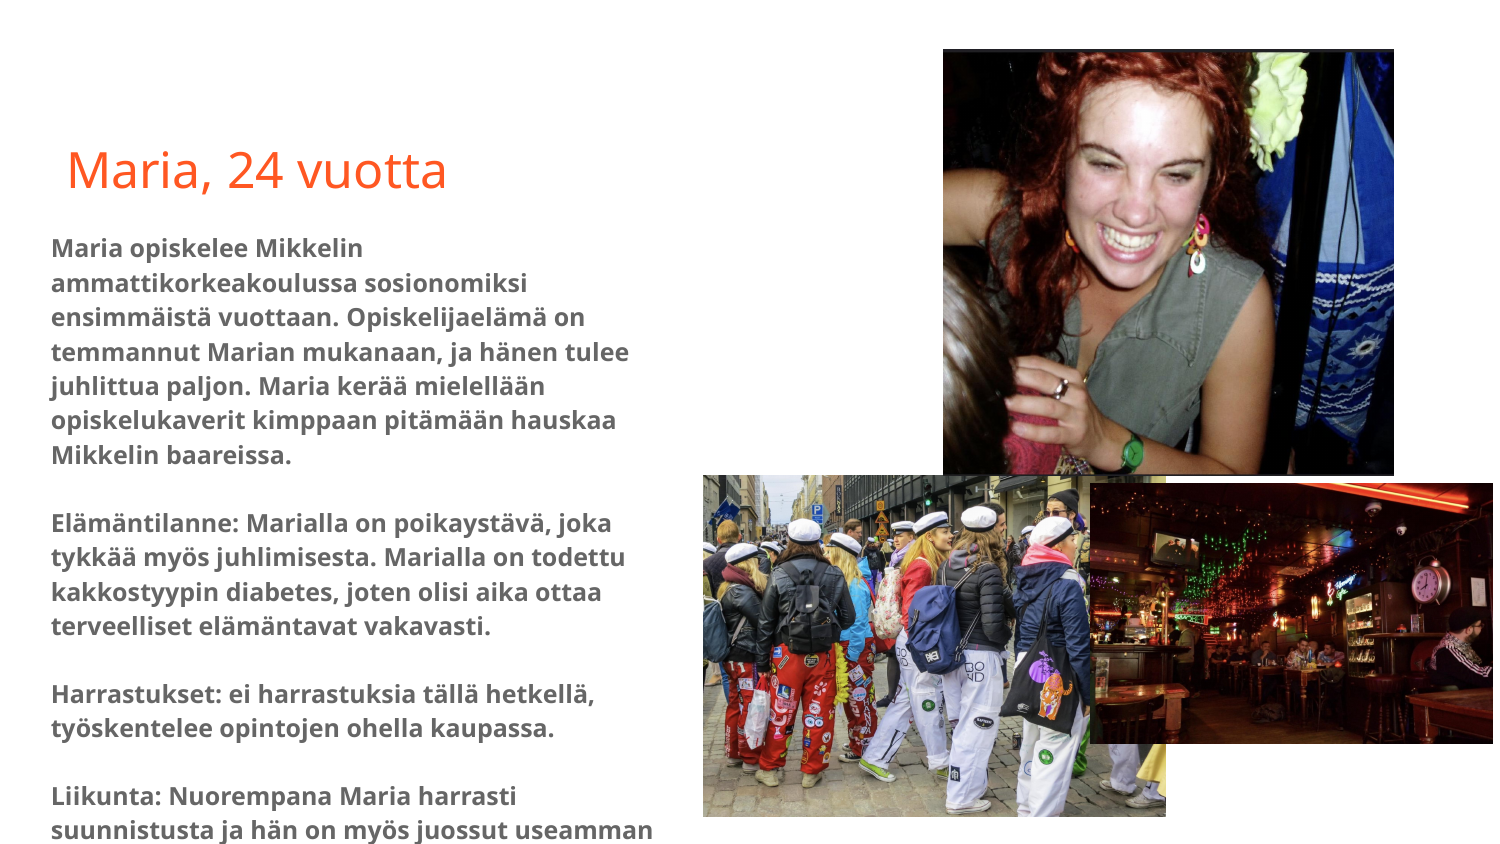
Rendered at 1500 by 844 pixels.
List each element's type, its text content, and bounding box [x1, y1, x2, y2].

list Maria opiskelee Mikkelin ammattikorkeakoulussa sosionomiksi ensimmäistä vuottaan. Opiskelijaelämä on temmannut Marian mukanaan, ja hänen tulee juhlittua paljon. Maria kerää mielellään opiskelukaverit kimppaan pitämään hauskaa Mikkelin baareissa. Elämäntilanne: Marialla on poikaystävä, joka tykkää myös juhlimisesta. Marialla on todettu kakkostyypin diabetes, joten olisi aika ottaa terveelliset elämäntavat vakavasti. Harrastukset: ei harrastuksia tällä hetkellä, työskentelee opintojen ohella kaupassa. Liikunta: Nuorempana Maria harrasti suunnistusta ja hän on myös juossut useamman maratonin. Opiskelijaelämän myötä liikunta on kuitenkin jäänyt vähemmälle. [35, 213, 693, 744]
picture [702, 49, 1493, 817]
title Maria, 24 vuotta [51, 103, 742, 214]
